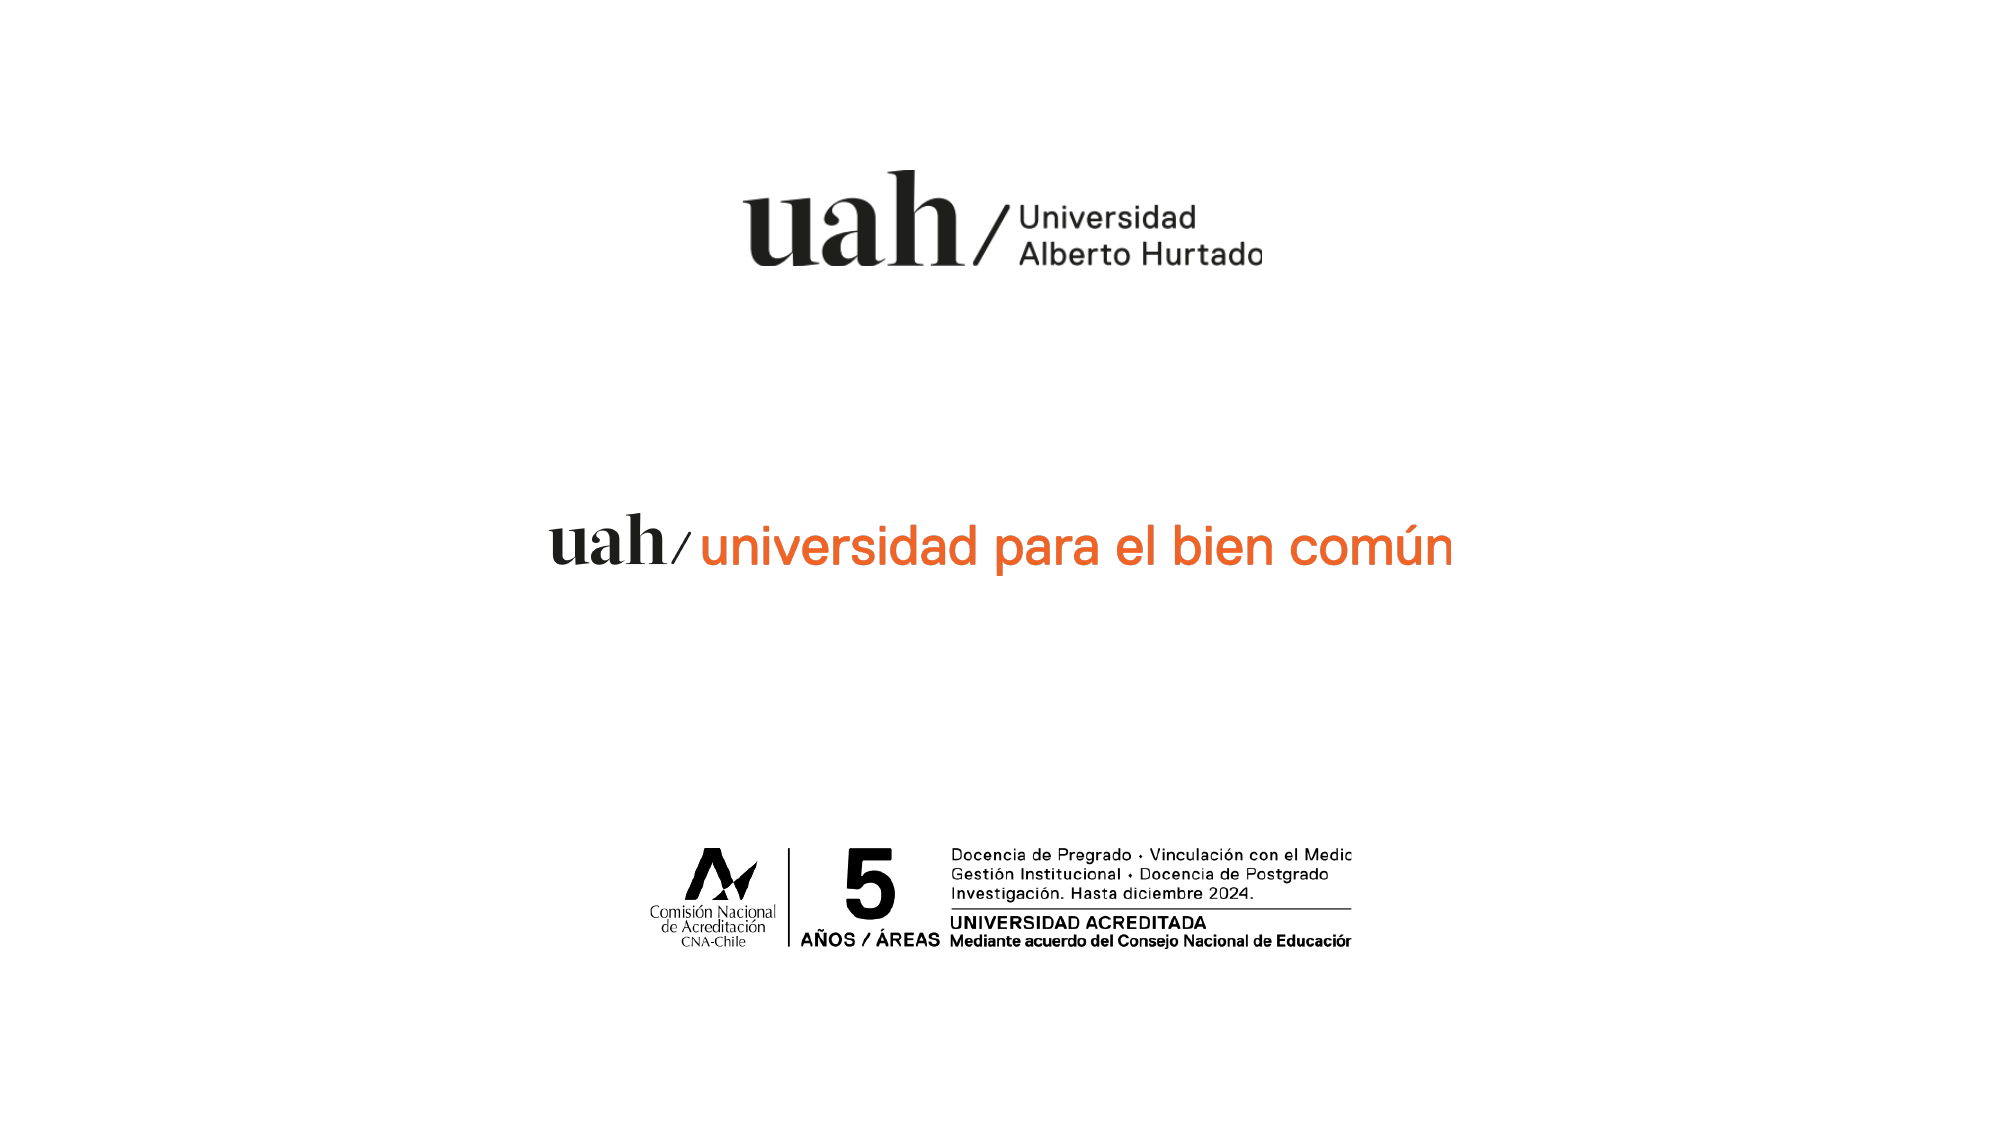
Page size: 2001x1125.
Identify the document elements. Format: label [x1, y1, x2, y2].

picture [742, 169, 1262, 266]
picture [548, 513, 1452, 576]
picture [650, 848, 1352, 948]
